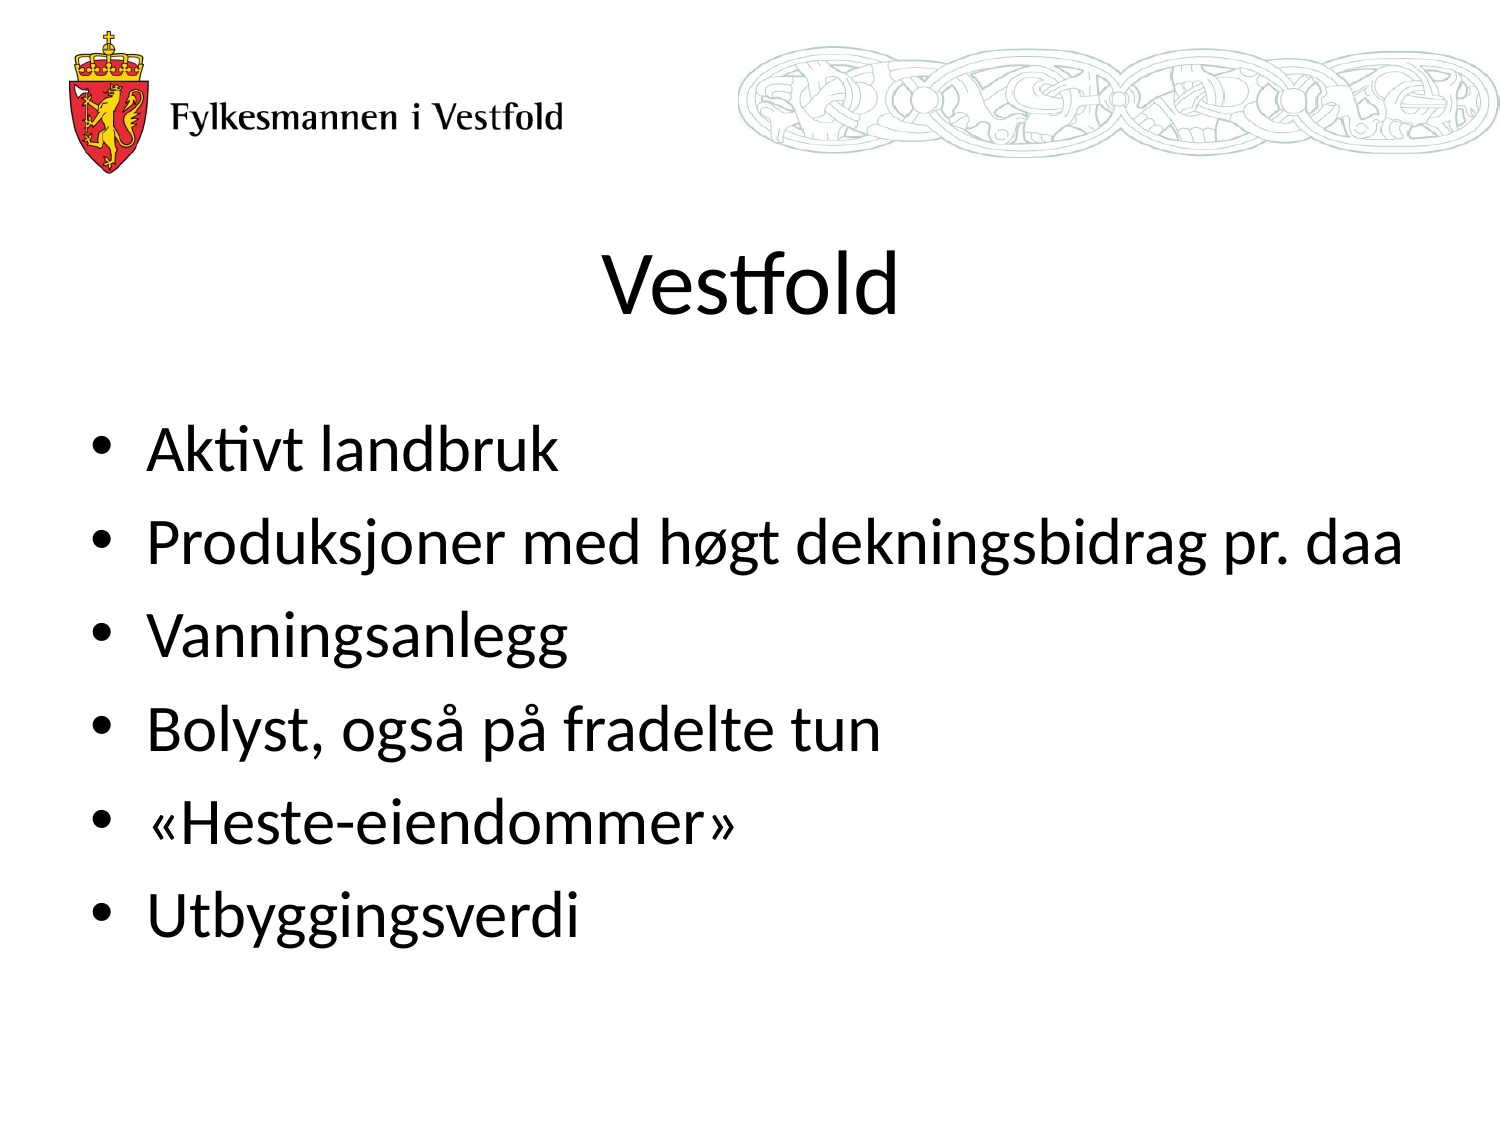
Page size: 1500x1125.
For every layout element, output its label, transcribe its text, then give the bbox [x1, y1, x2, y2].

list Aktivt landbruk Produksjoner med høgt dekningsbidrag pr. daa Vanningsanlegg Bolyst, også på fradelte tun «Heste-eiendommer» Utbyggingsverdi [75, 397, 1425, 1005]
picture [738, 46, 1500, 158]
picture [68, 30, 562, 174]
title Vestfold [76, 184, 1427, 372]
